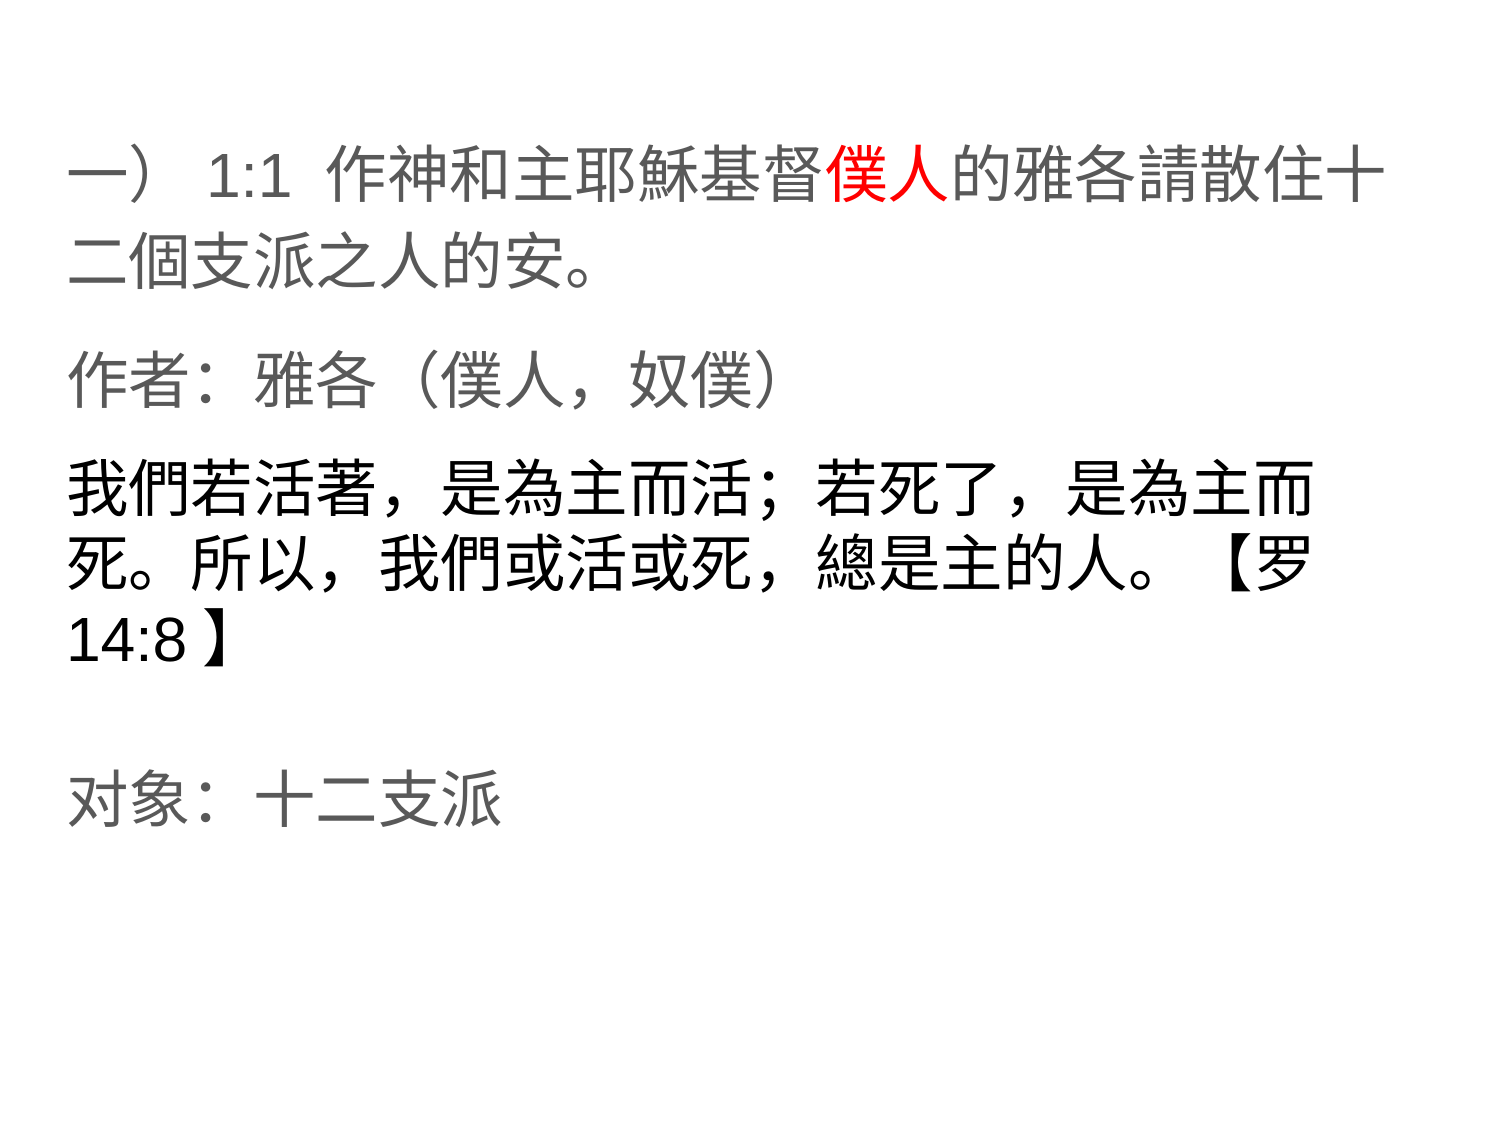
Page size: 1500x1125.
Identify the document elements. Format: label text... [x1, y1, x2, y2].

list 一）1:1 作神和主耶穌基督僕人的雅各請散住十二個支派之人的安。 作者：雅各（僕人，奴僕） 我們若活著，是為主而活；若死了，是為主而死。所以，我們或活或死，總是主的人。【罗14:8】 对象：十二支派 [51, 109, 1449, 1000]
